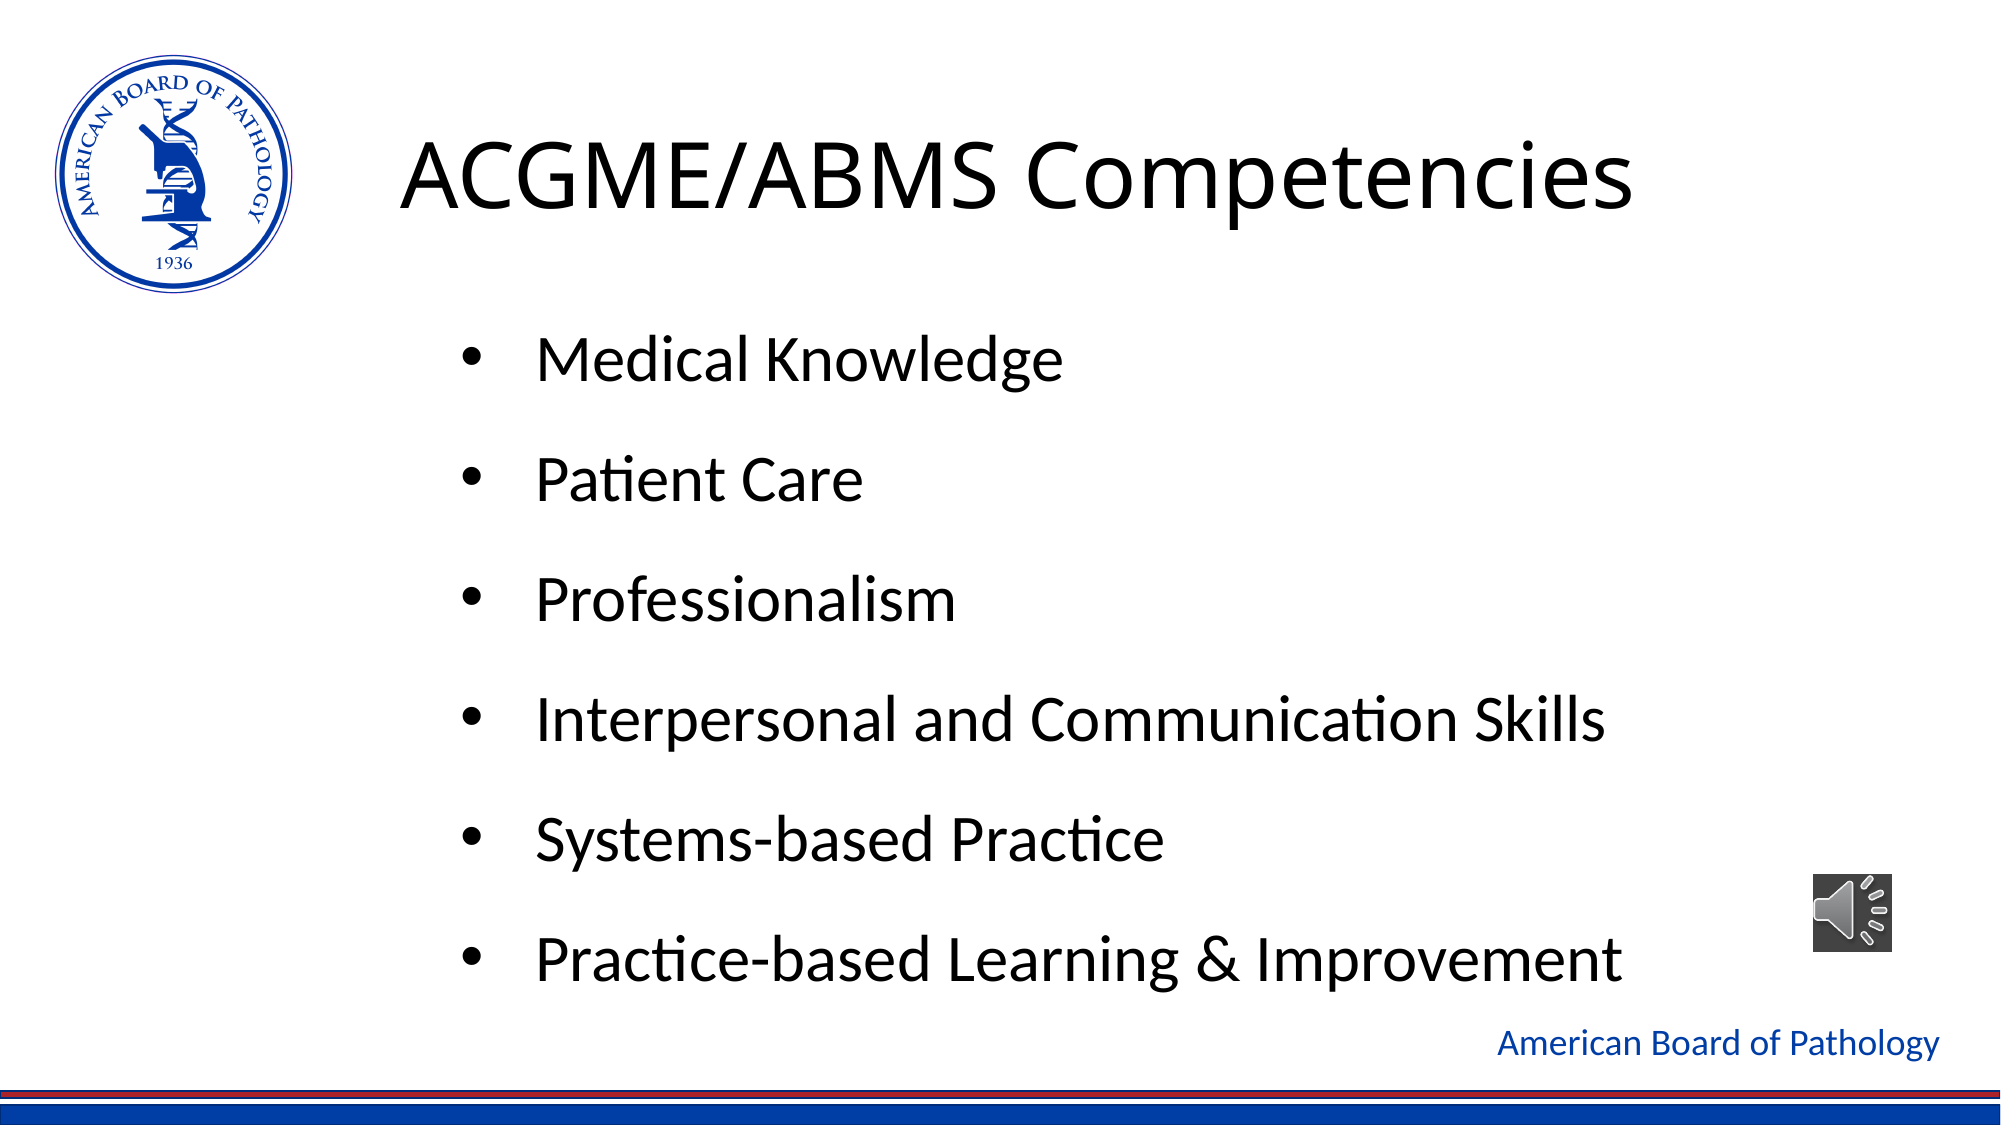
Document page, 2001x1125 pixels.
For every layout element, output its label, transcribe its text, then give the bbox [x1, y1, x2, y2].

picture [48, 48, 299, 300]
title ACGME/ABMS Competencies [156, 70, 1882, 289]
picture [1812, 872, 1893, 953]
